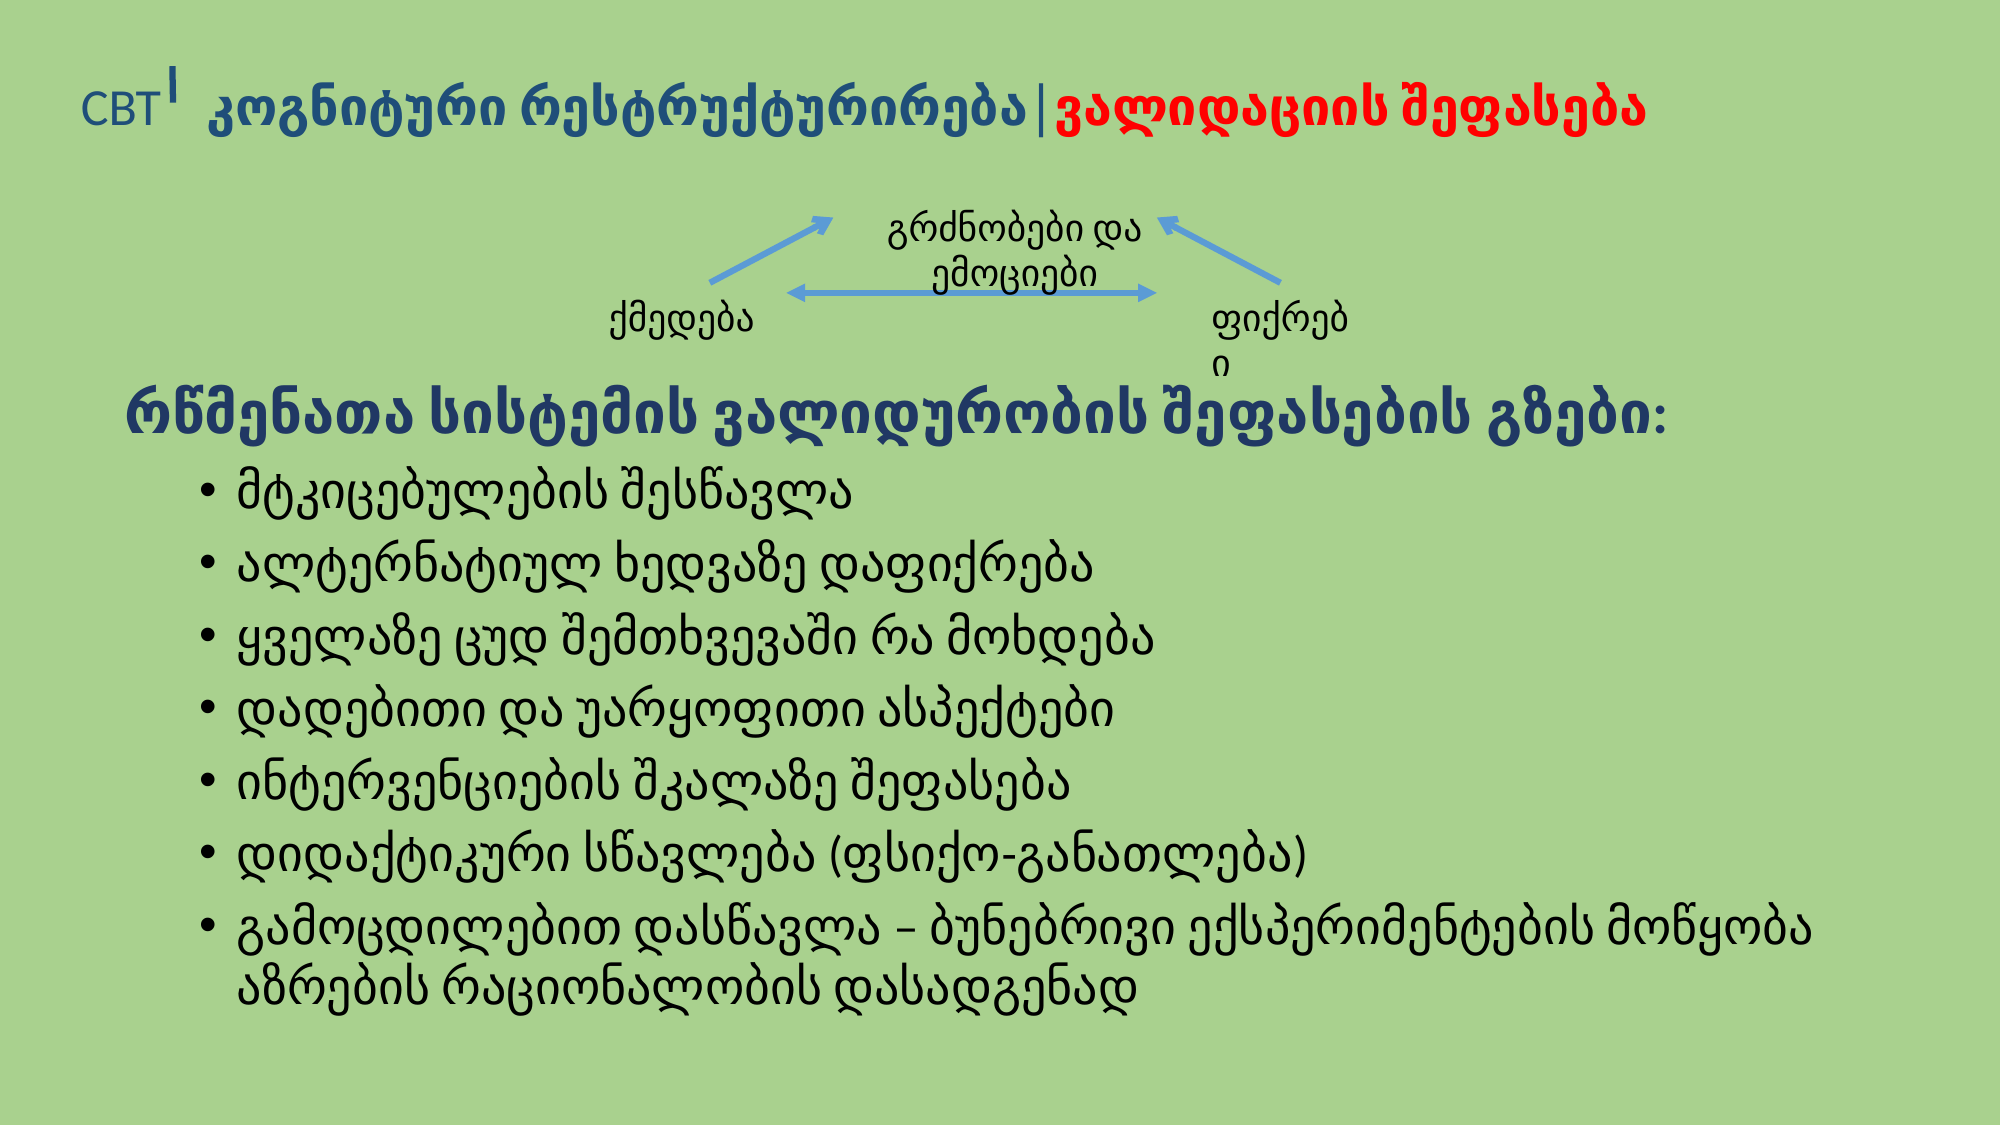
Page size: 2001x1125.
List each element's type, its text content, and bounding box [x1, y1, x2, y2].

list რწმენათა სისტემის ვალიდურობის შეფასების გზები: მტკიცებულების შესწავლა ალტერნატიულ ხედვაზე დაფიქრება ყველაზე ცუდ შემთხვევაში რა მოხდება დადებითი და უარყოფითი ასპექტები ინტერვენციების შკალაზე შეფასება დიდაქტიკური სწავლება (ფსიქო-განათლება) გამოცდილებით დასწავლა – ბუნებრივი ექსპერიმენტების მოწყობა აზრების რაციონალობის დასადგენად [109, 376, 1835, 1037]
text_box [51, 65, 1907, 300]
